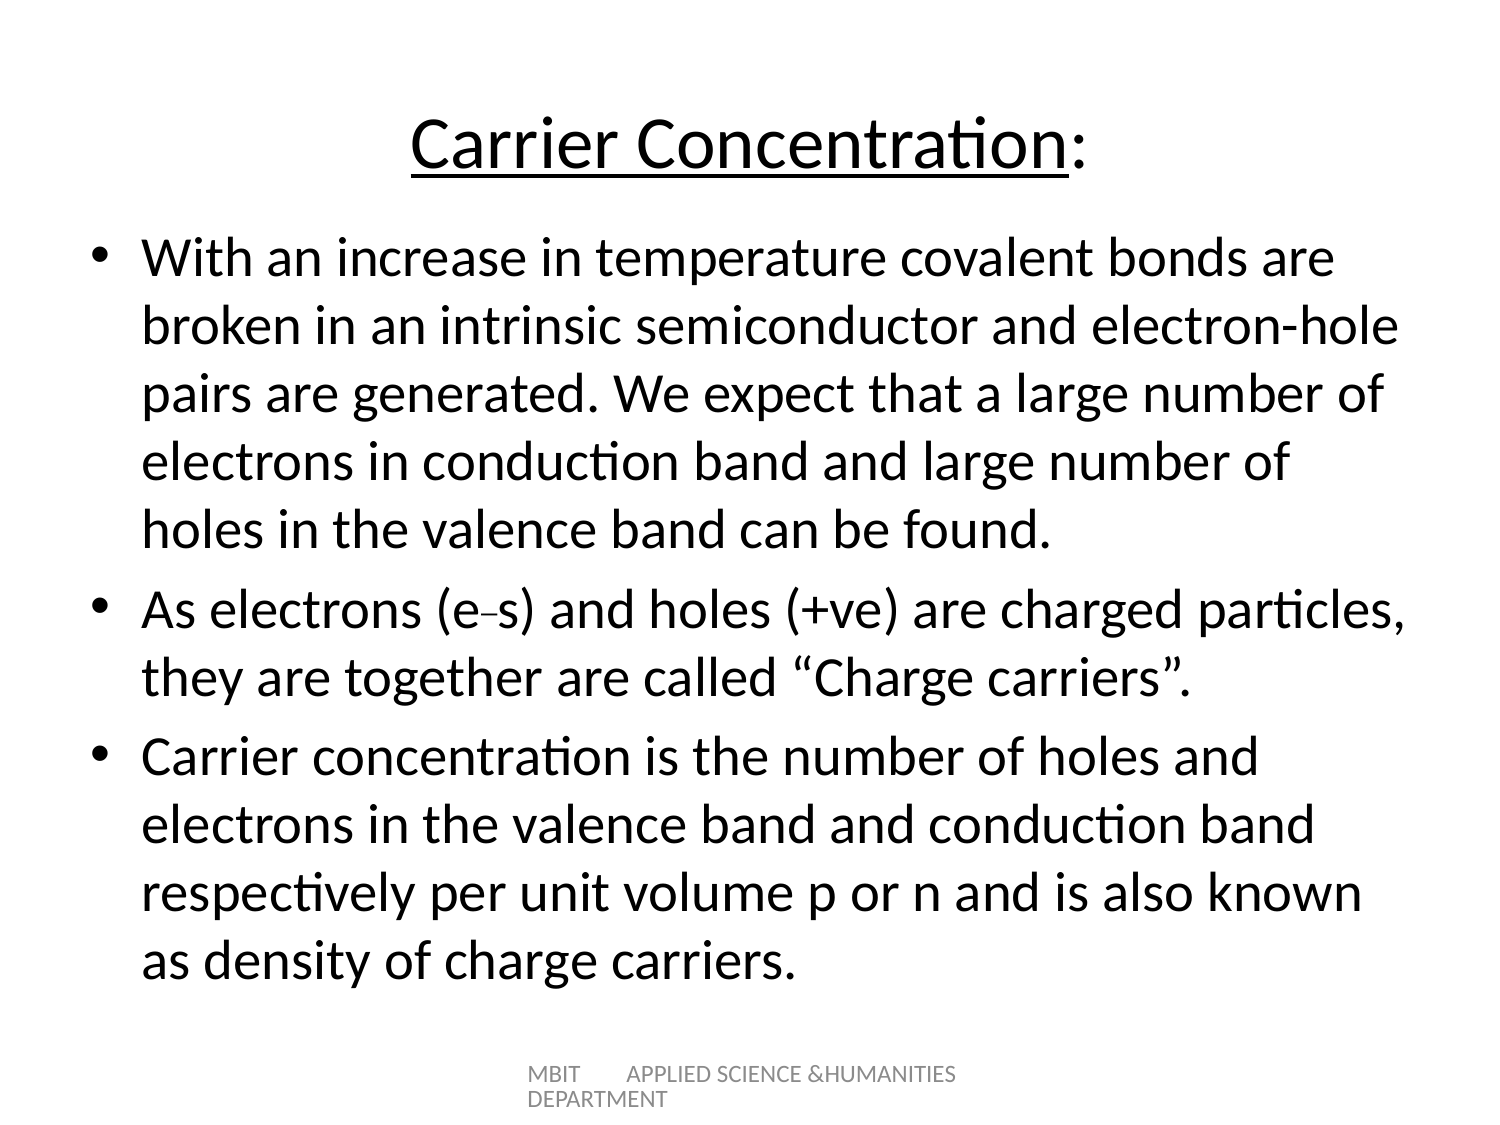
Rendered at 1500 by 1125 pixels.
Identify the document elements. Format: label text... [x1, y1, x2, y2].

title Carrier Concentration: [75, 45, 1425, 212]
list With an increase in temperature covalent bonds are broken in an intrinsic semiconductor and electron-hole pairs are generated. We expect that a large number of electrons in conduction band and large number of holes in the valence band can be found. As electrons (e_s) and holes (+ve) are charged particles, they are together are called “Charge carriers”. Carrier concentration is the number of holes and electrons in the valence band and conduction band respectively per unit volume p or n and is also known as density of charge carriers. [75, 212, 1425, 1063]
footer MBIT APPLIED SCIENCE &HUMANITIES DEPARTMENT [512, 1042, 988, 1103]
